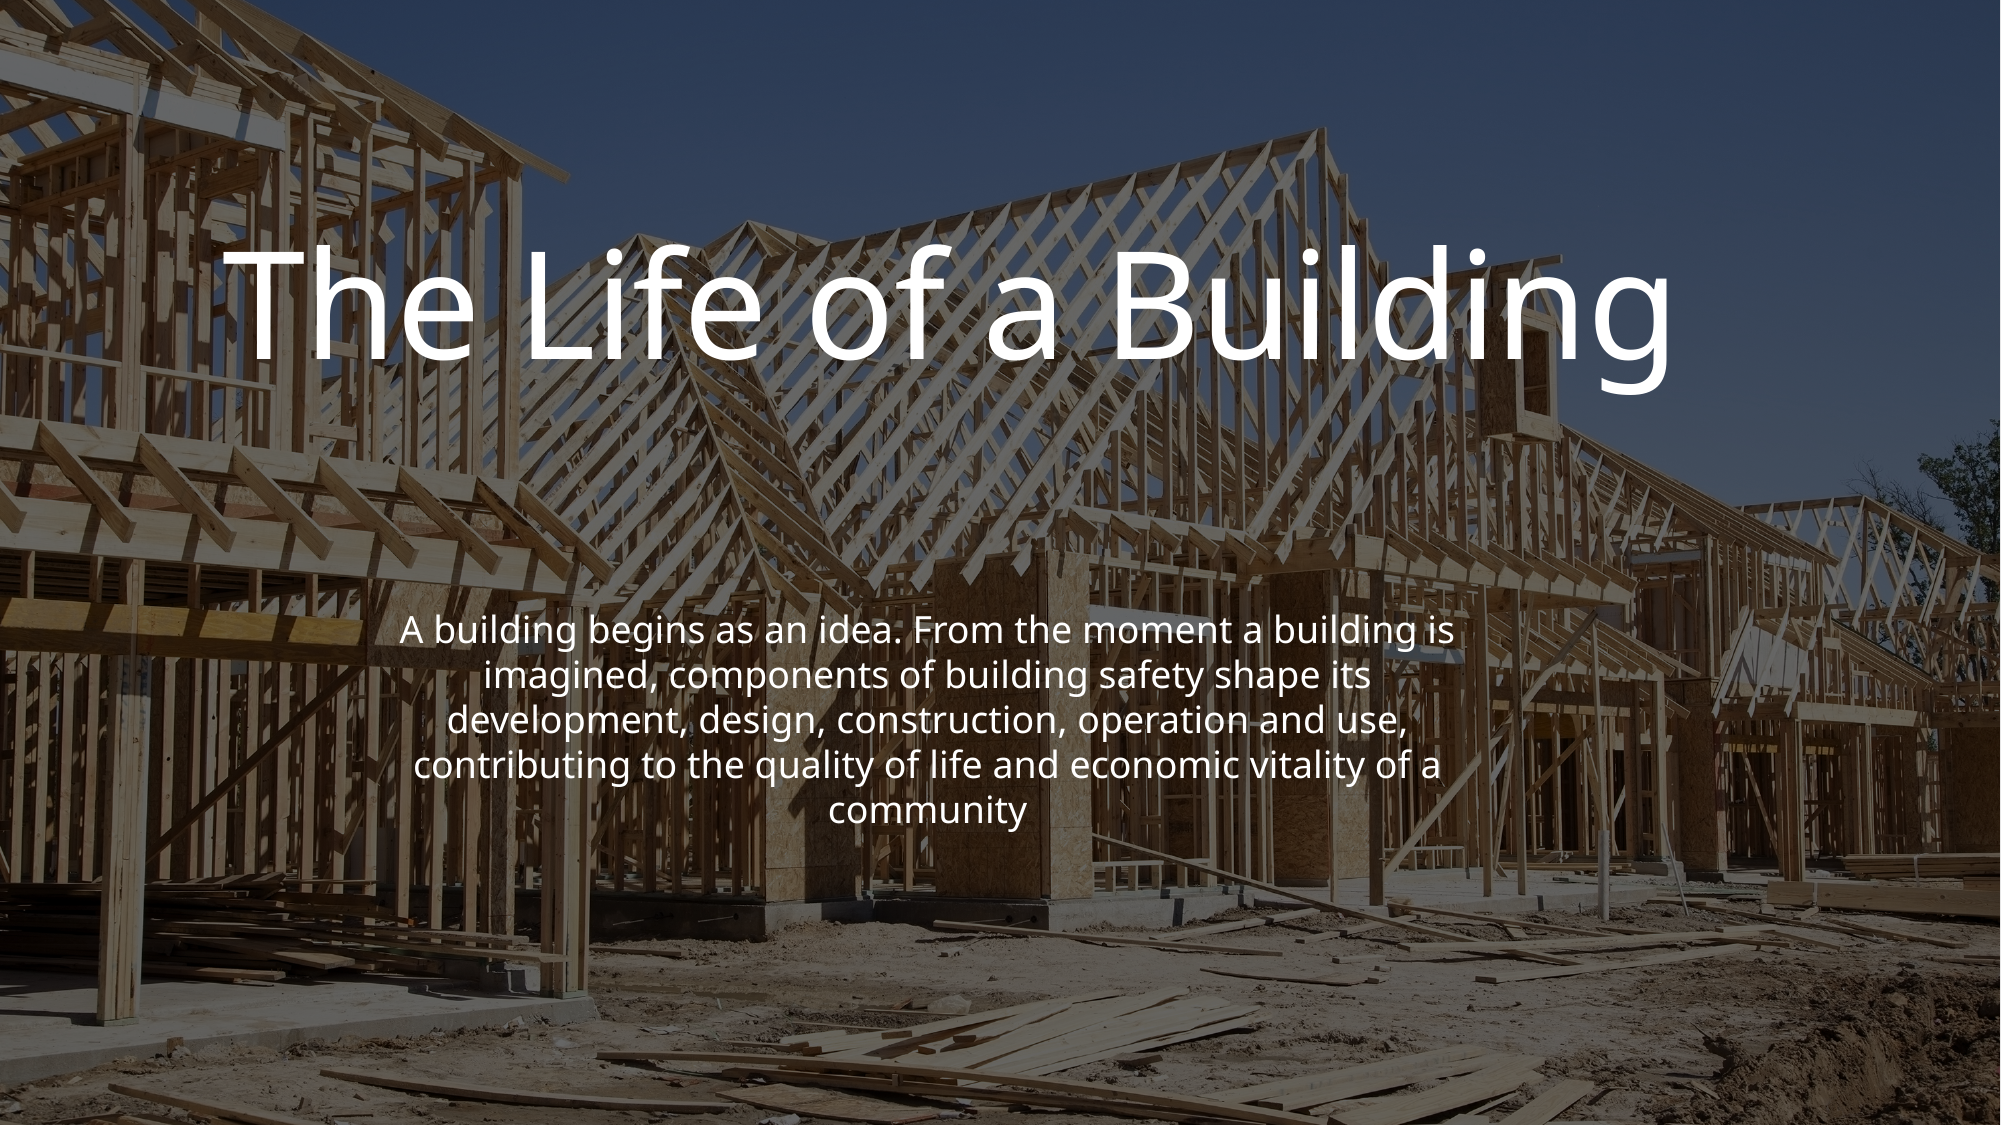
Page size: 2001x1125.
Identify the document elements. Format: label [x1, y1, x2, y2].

list [0, 0, 2000, 1125]
